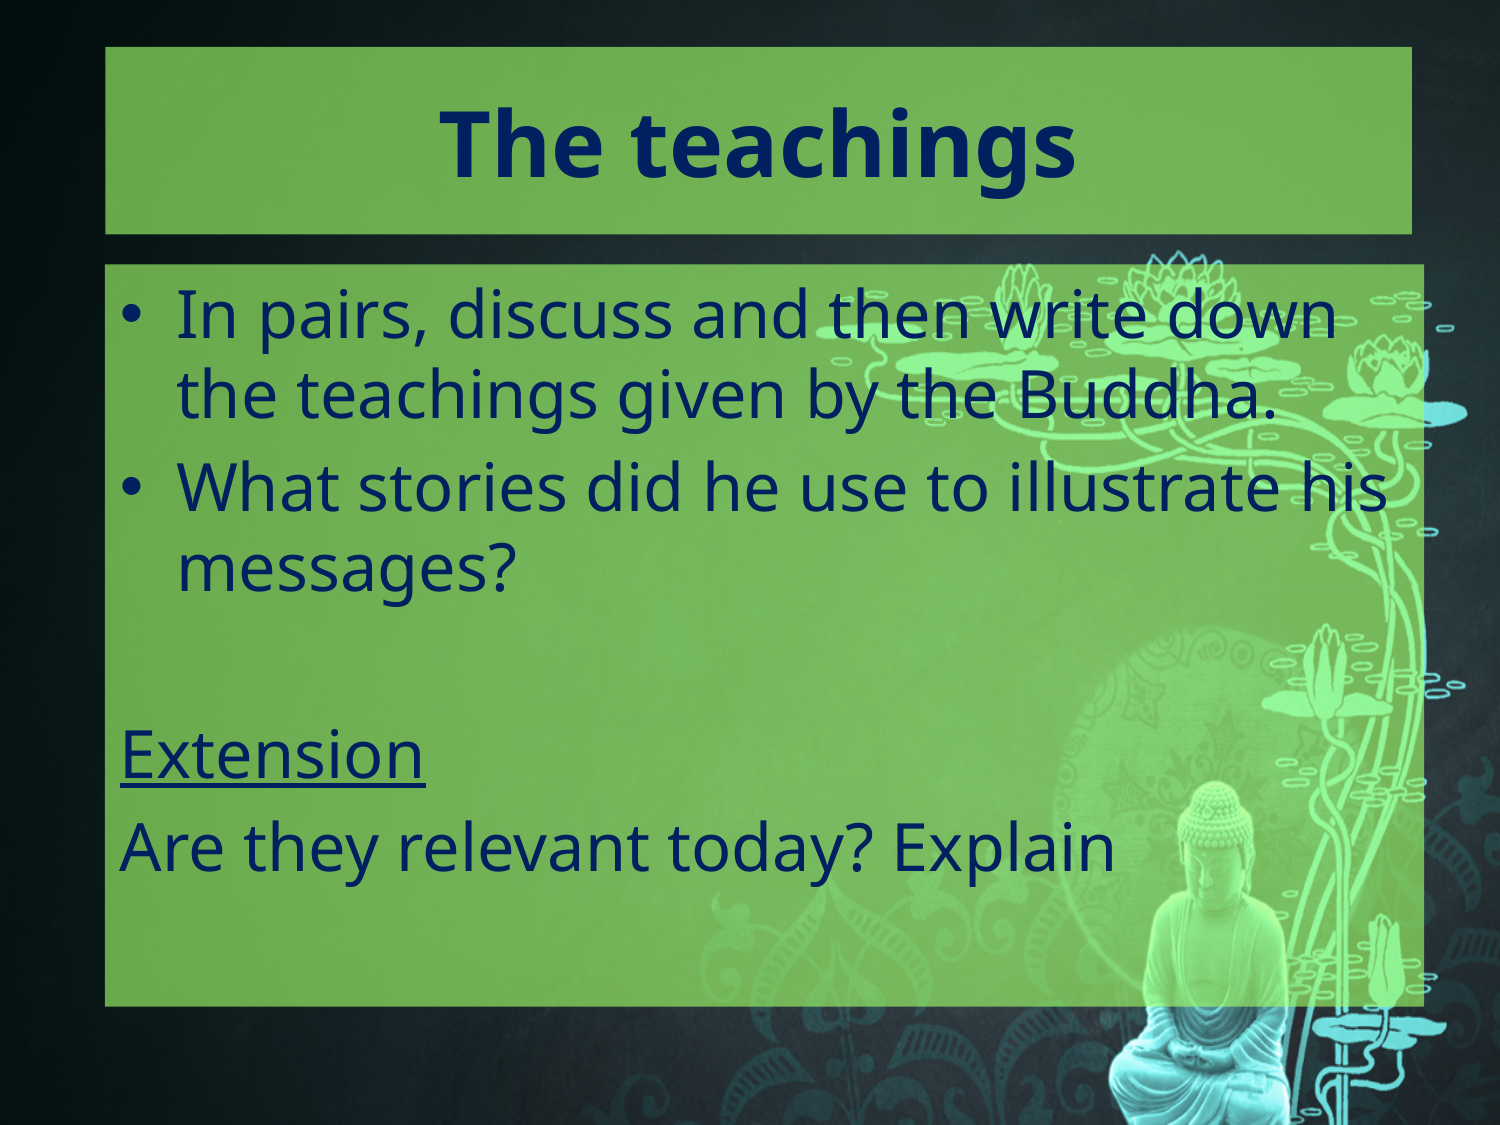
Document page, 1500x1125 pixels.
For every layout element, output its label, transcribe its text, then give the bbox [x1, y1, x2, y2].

title The teachings [105, 46, 1412, 235]
list In pairs, discuss and then write down the teachings given by the Buddha. What stories did he use to illustrate his messages? Extension Are they relevant today? Explain [104, 264, 1425, 1007]
picture [0, 0, 1500, 1125]
